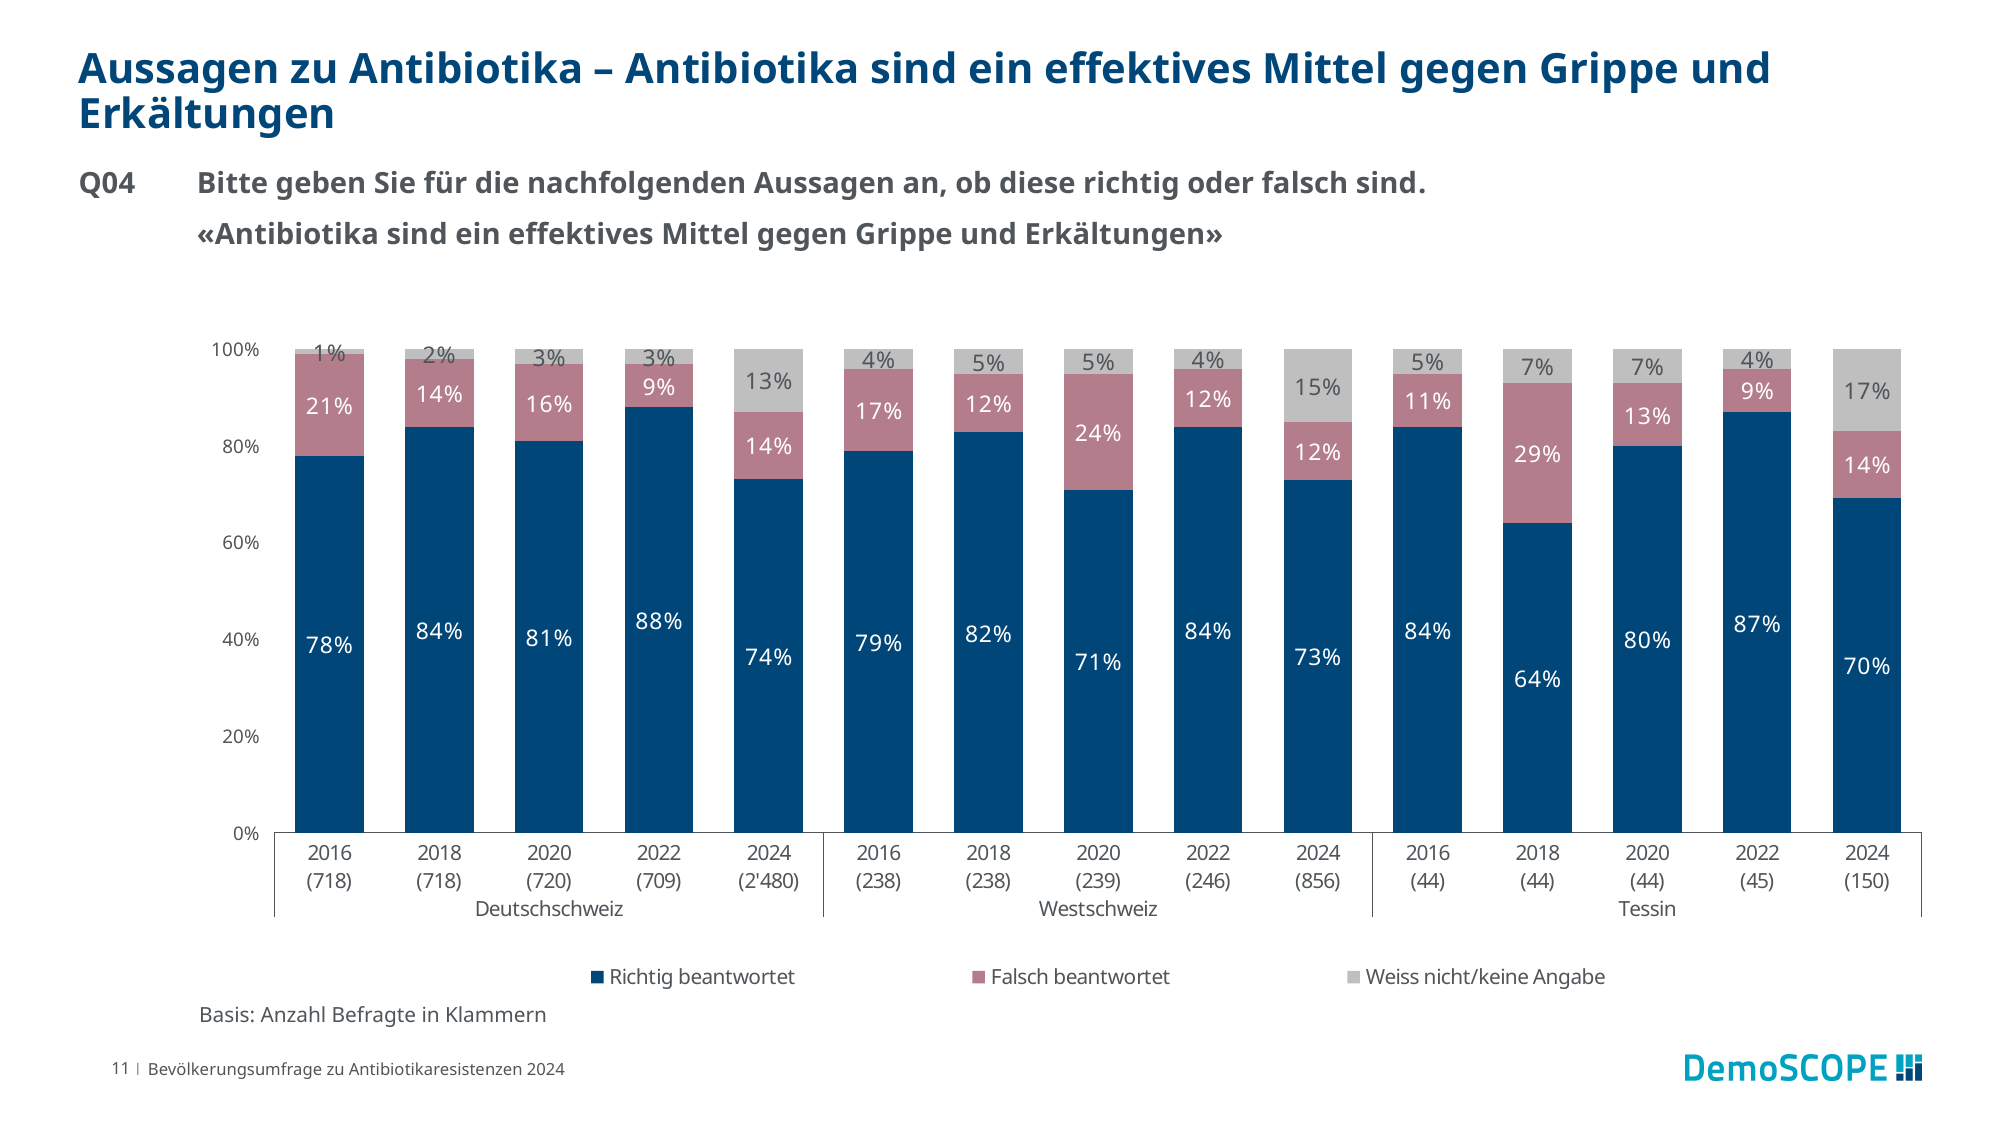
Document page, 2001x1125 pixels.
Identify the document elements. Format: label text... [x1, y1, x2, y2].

slide_number 11 | [78, 1055, 141, 1080]
chart [196, 243, 1945, 1000]
list Q04 Bitte geben Sie für die nachfolgenden Aussagen an, ob diese richtig oder falsch sind. «Antibiotika sind ein effektives Mittel gegen Grippe und Erkältungen» [78, 161, 1945, 233]
title Aussagen zu Antibiotika – Antibiotika sind ein effektives Mittel gegen Grippe und Erkältungen [78, 42, 1898, 138]
text_box Basis: Anzahl Befragte in Klammern [196, 1000, 1316, 1023]
picture [1685, 1054, 1922, 1081]
footer Bevölkerungsumfrage zu Antibiotikaresistenzen 2024 [147, 1055, 1319, 1080]
